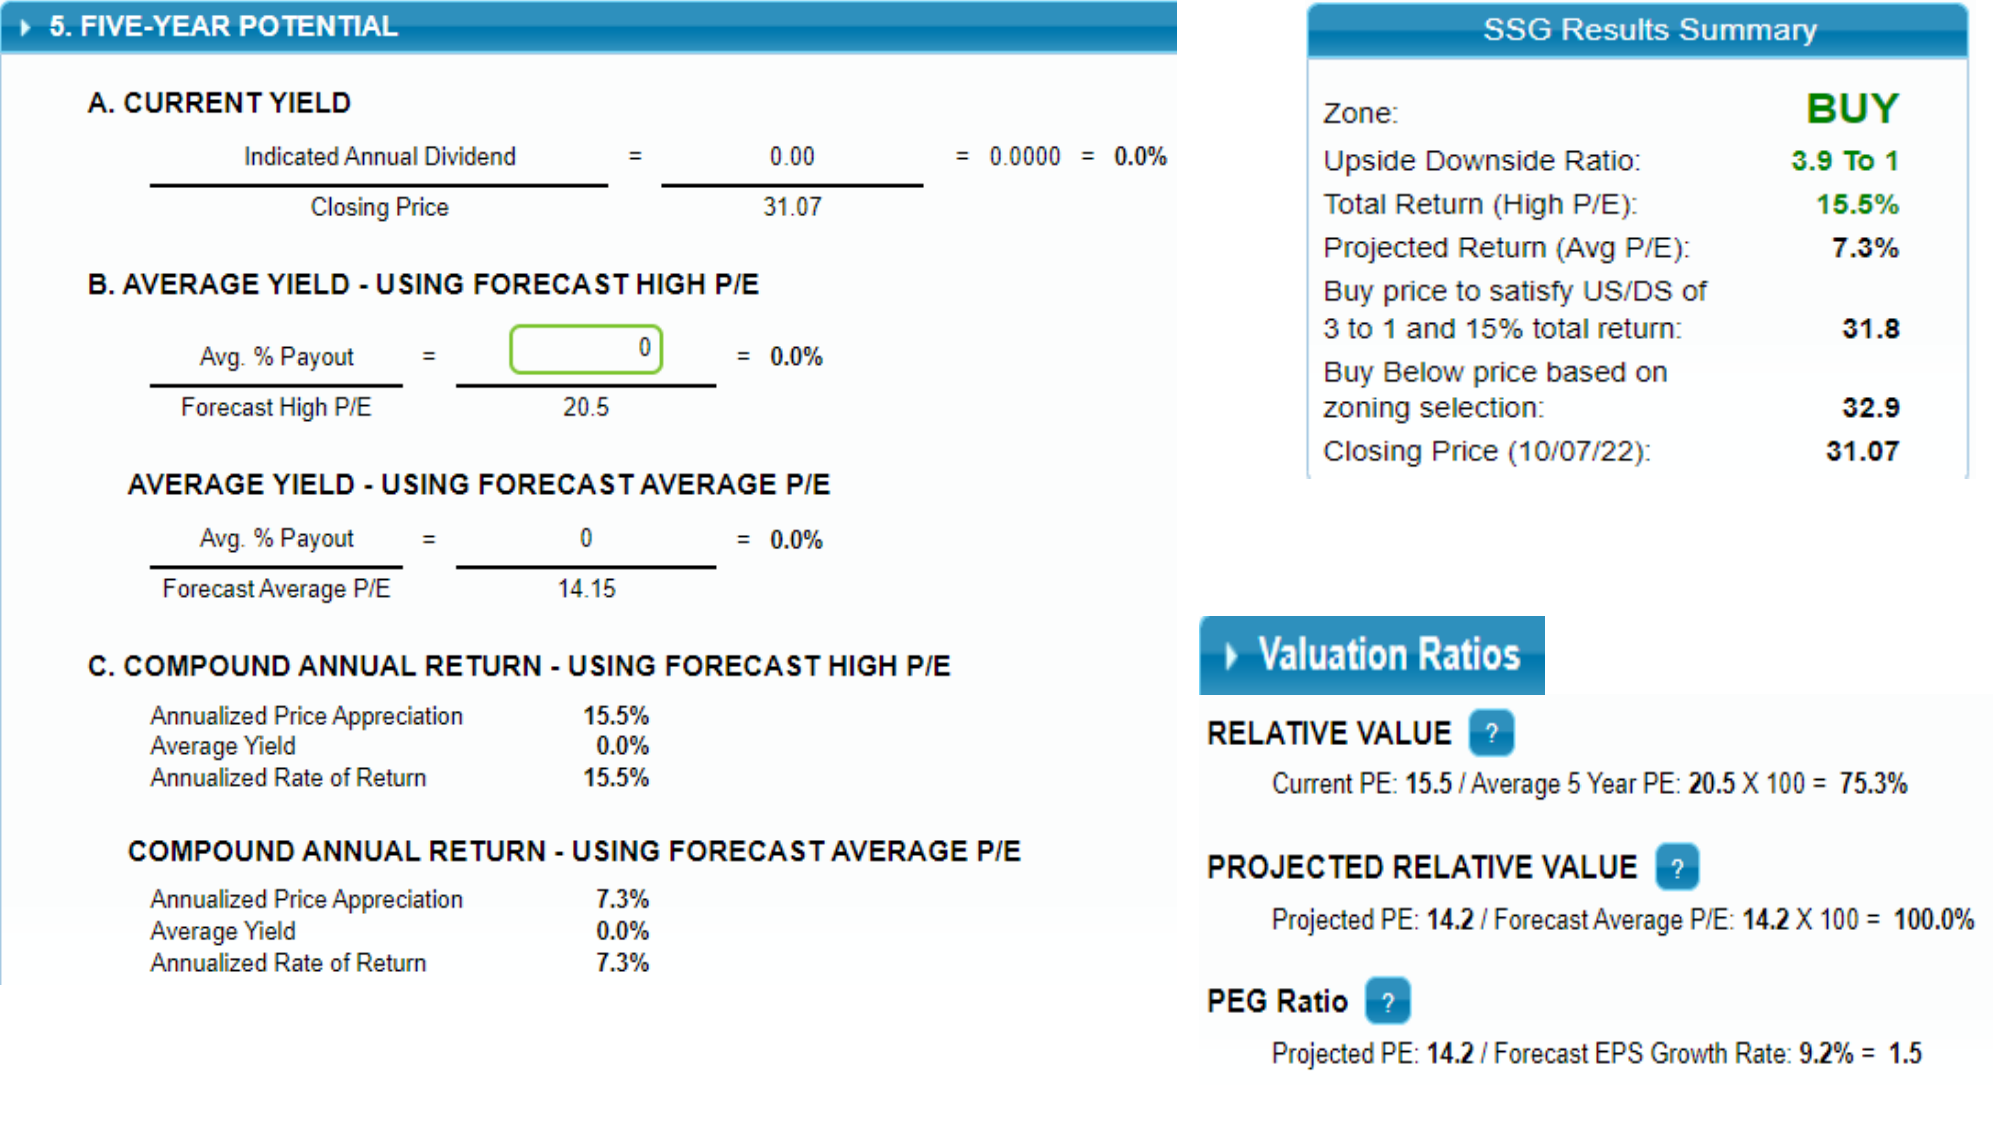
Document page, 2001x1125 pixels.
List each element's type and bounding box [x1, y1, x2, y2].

picture [1305, 0, 1976, 479]
picture [1199, 616, 1993, 1085]
picture [0, 0, 1177, 985]
